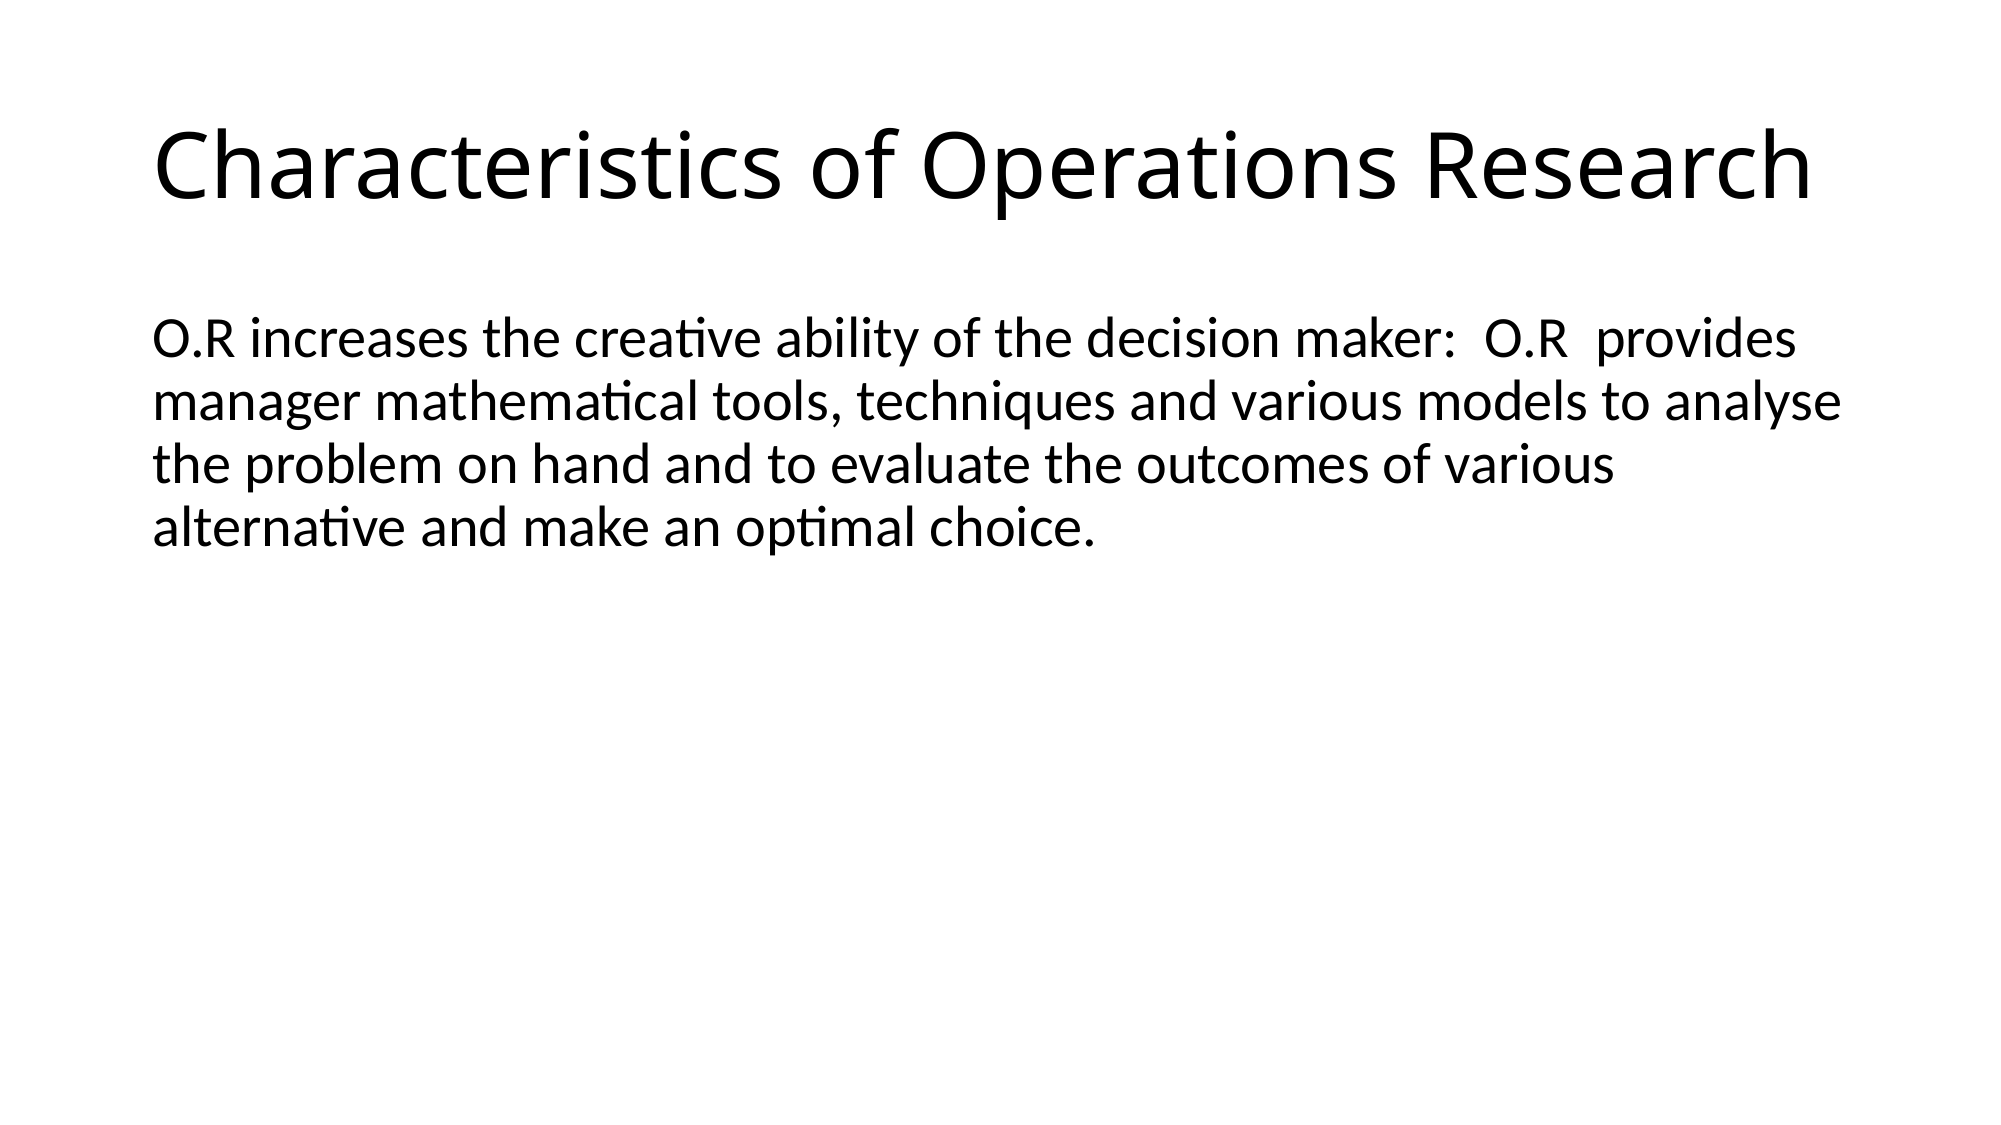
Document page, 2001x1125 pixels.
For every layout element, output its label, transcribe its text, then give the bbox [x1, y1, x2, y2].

list O.R increases the creative ability of the decision maker: O.R provides manager mathematical tools, techniques and various models to analyse the problem on hand and to evaluate the outcomes of various alternative and make an optimal choice. [137, 299, 1863, 1014]
title Characteristics of Operations Research [137, 59, 1863, 278]
